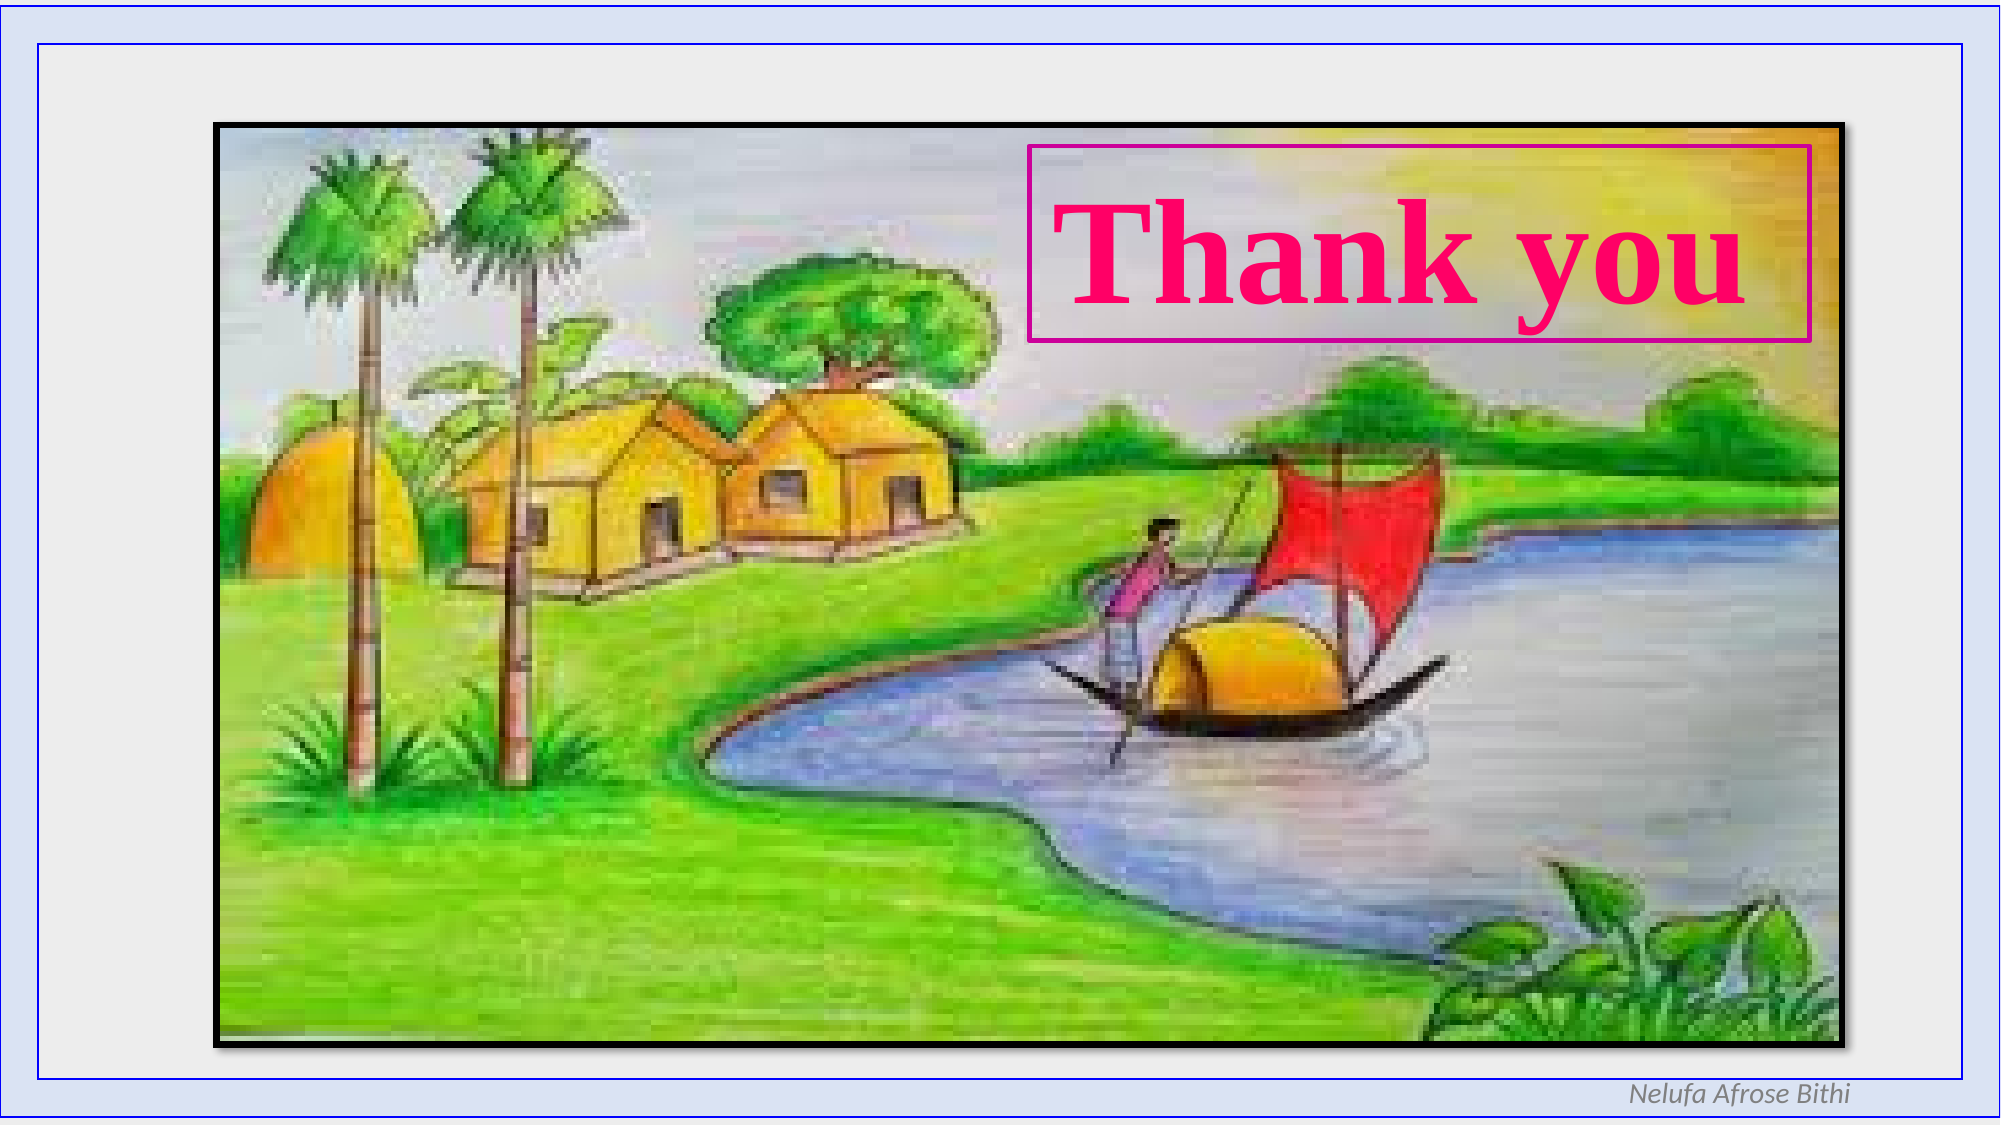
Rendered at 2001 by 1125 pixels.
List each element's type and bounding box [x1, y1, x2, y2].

picture [219, 128, 1840, 1042]
